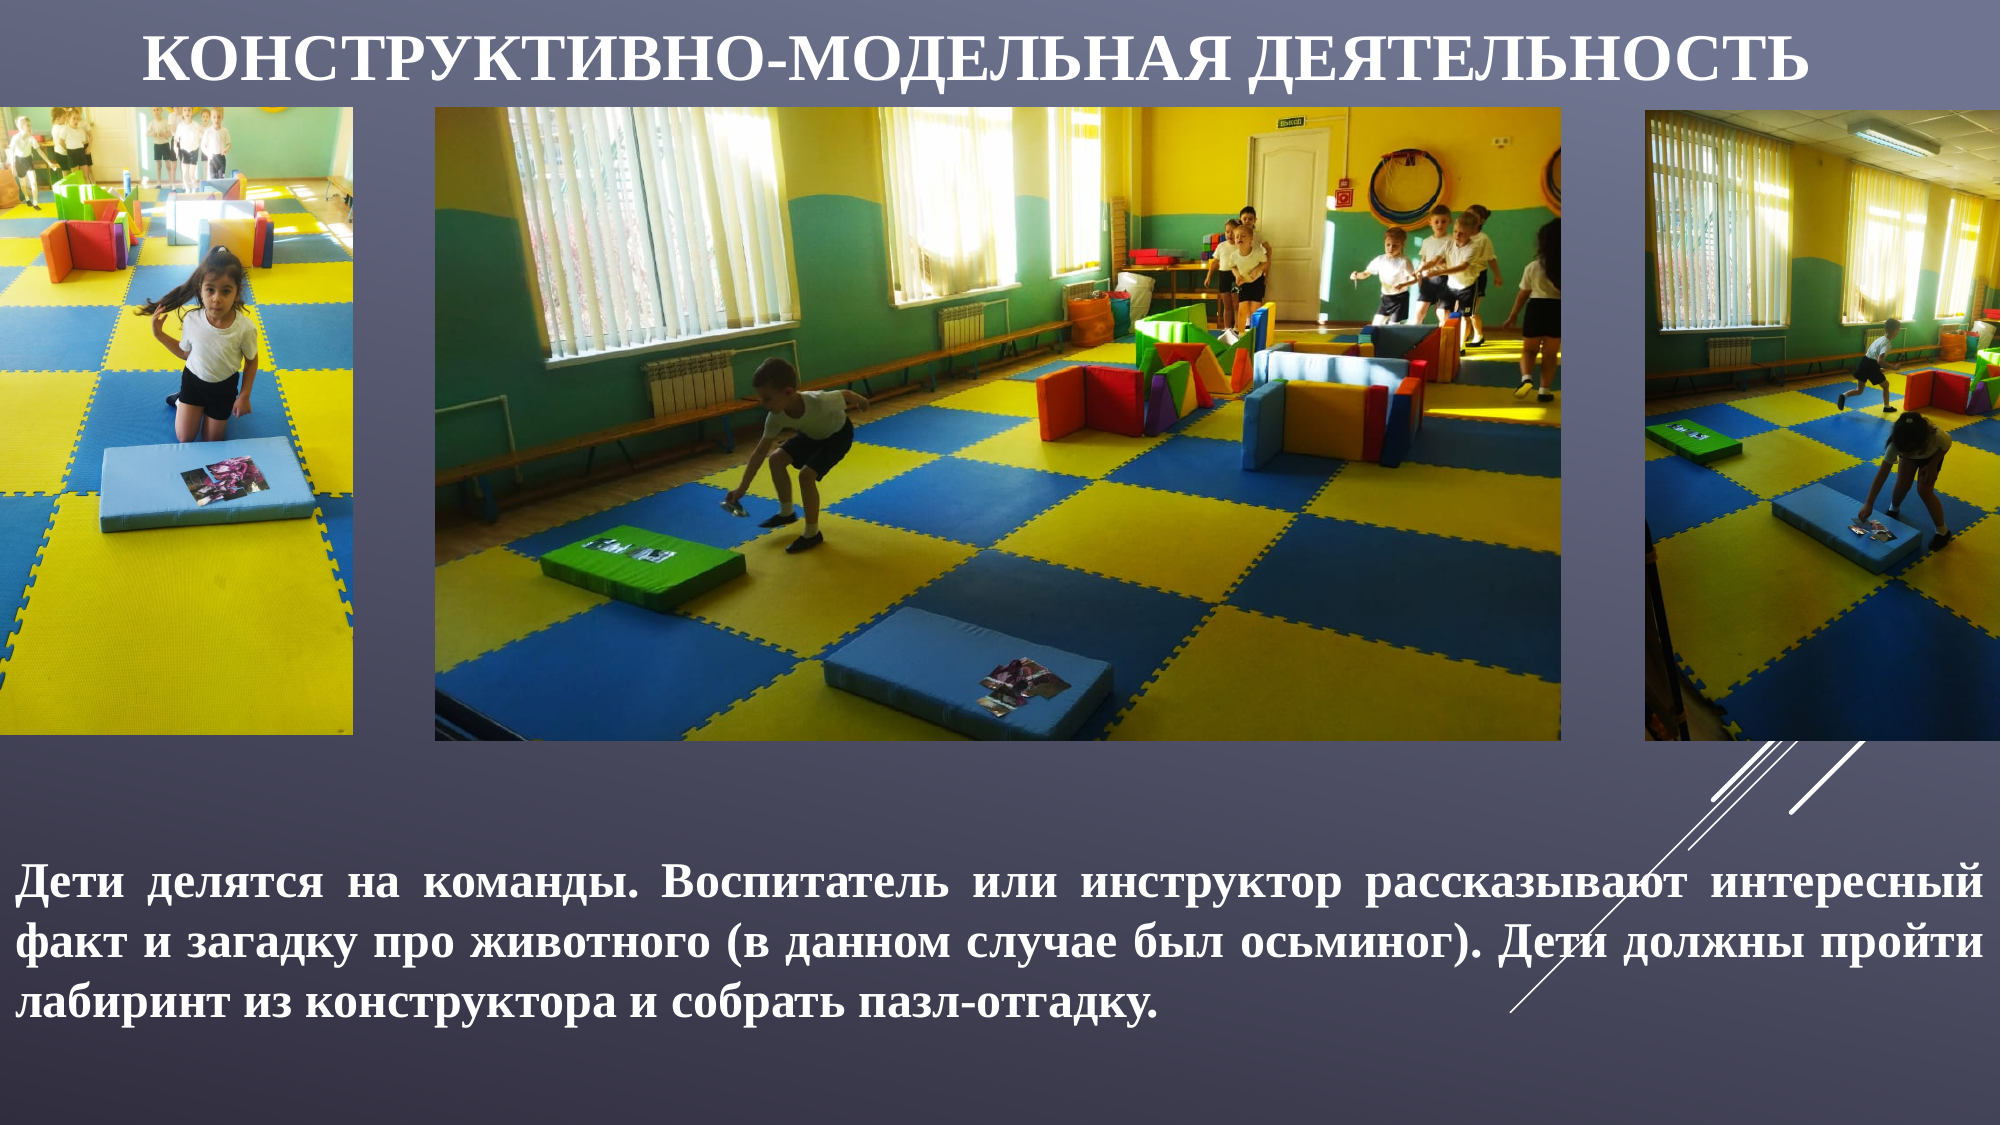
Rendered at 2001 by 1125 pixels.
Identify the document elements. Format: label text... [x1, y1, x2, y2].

title Конструктивно-модельная деятельность [14, 0, 1941, 108]
text_box Дети делятся на команды. Воспитатель или инструктор рассказывают интересный факт и загадку про животного (в данном случае был осьминог). Дети должны пройти лабиринт из конструктора и собрать пазл-отгадку. [0, 839, 2000, 1035]
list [434, 107, 1561, 741]
picture [0, 107, 353, 735]
picture [1645, 110, 2000, 741]
